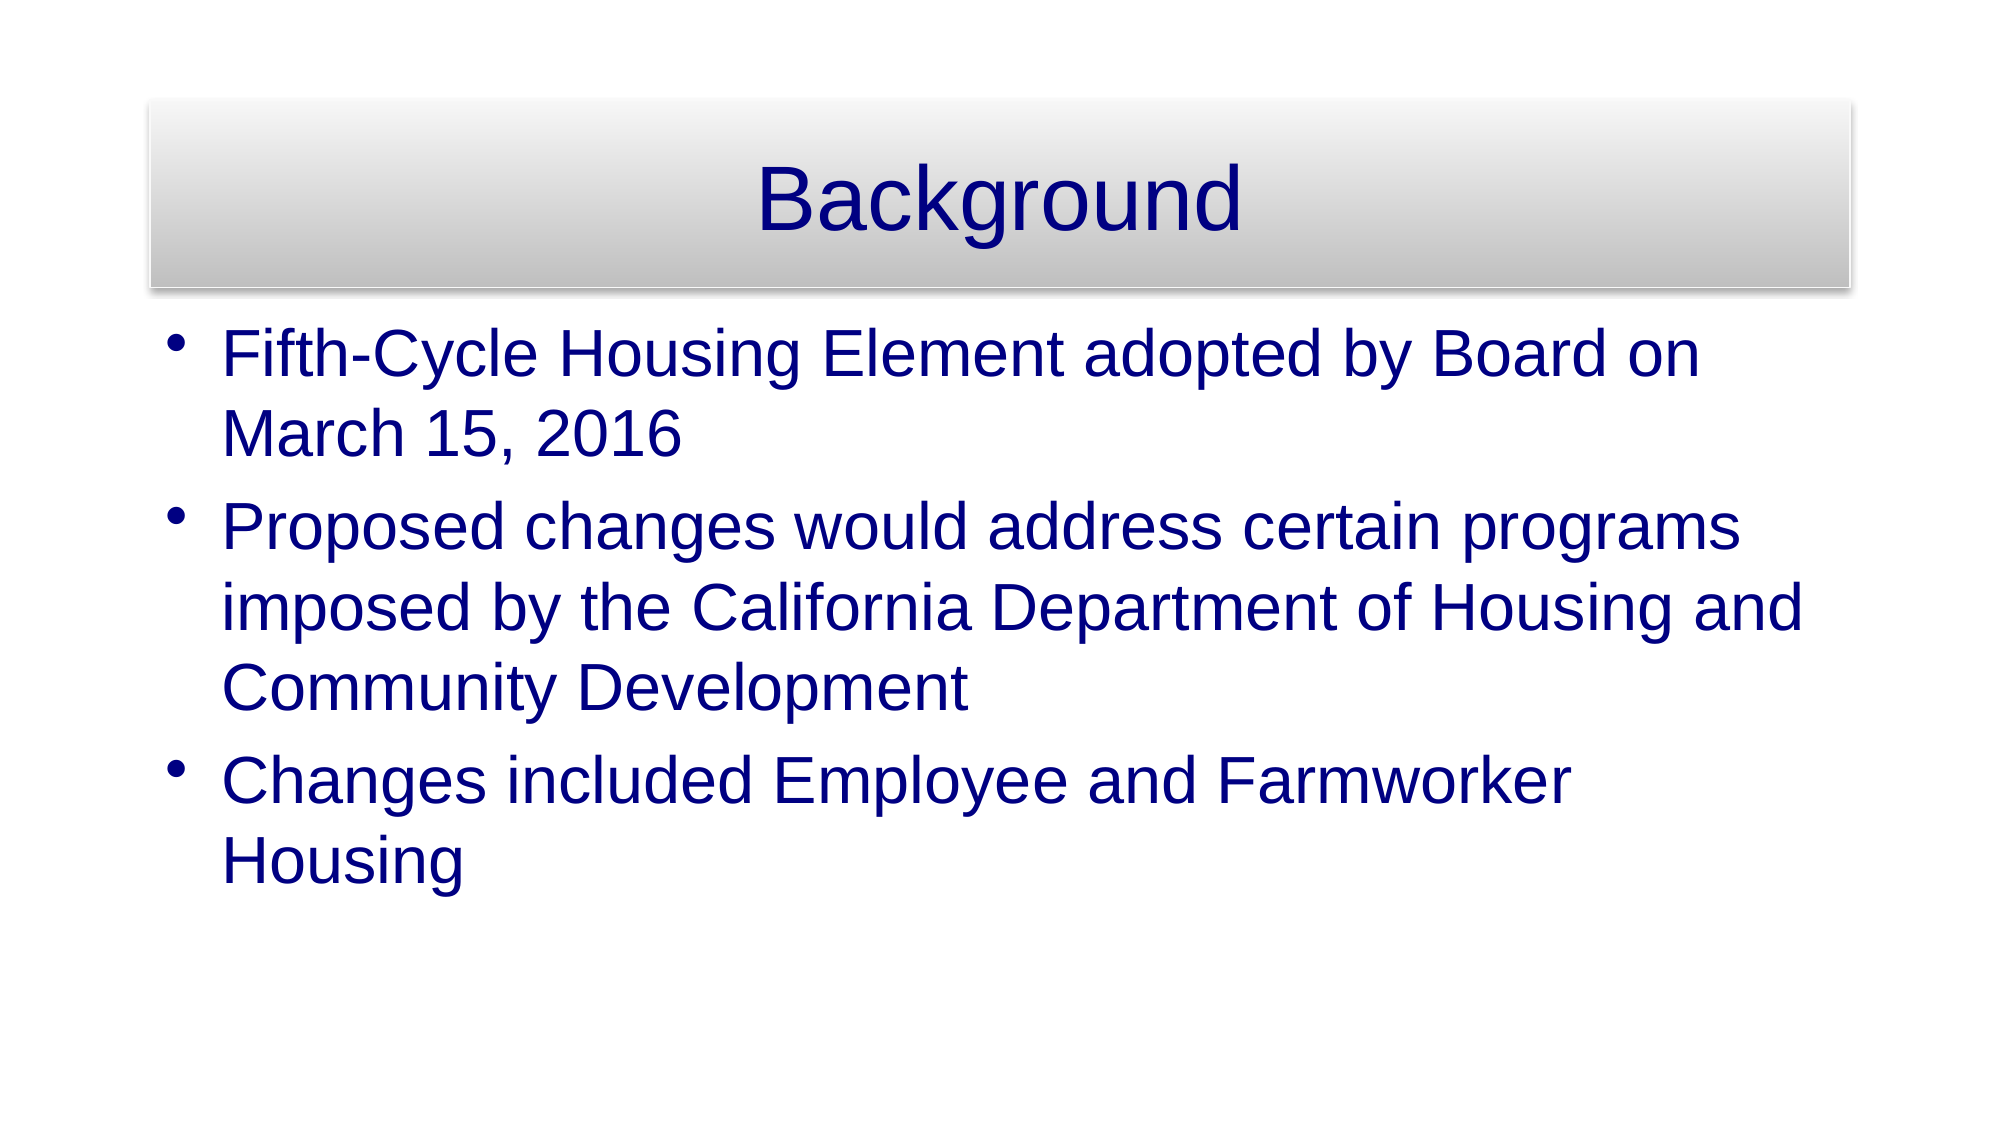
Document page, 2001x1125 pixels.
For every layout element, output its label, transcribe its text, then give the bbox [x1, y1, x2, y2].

title Background [149, 99, 1851, 288]
list Fifth-Cycle Housing Element adopted by Board on March 15, 2016 Proposed changes would address certain programs imposed by the California Department of Housing and Community Development Changes included Employee and Farmworker Housing [150, 302, 1850, 1000]
